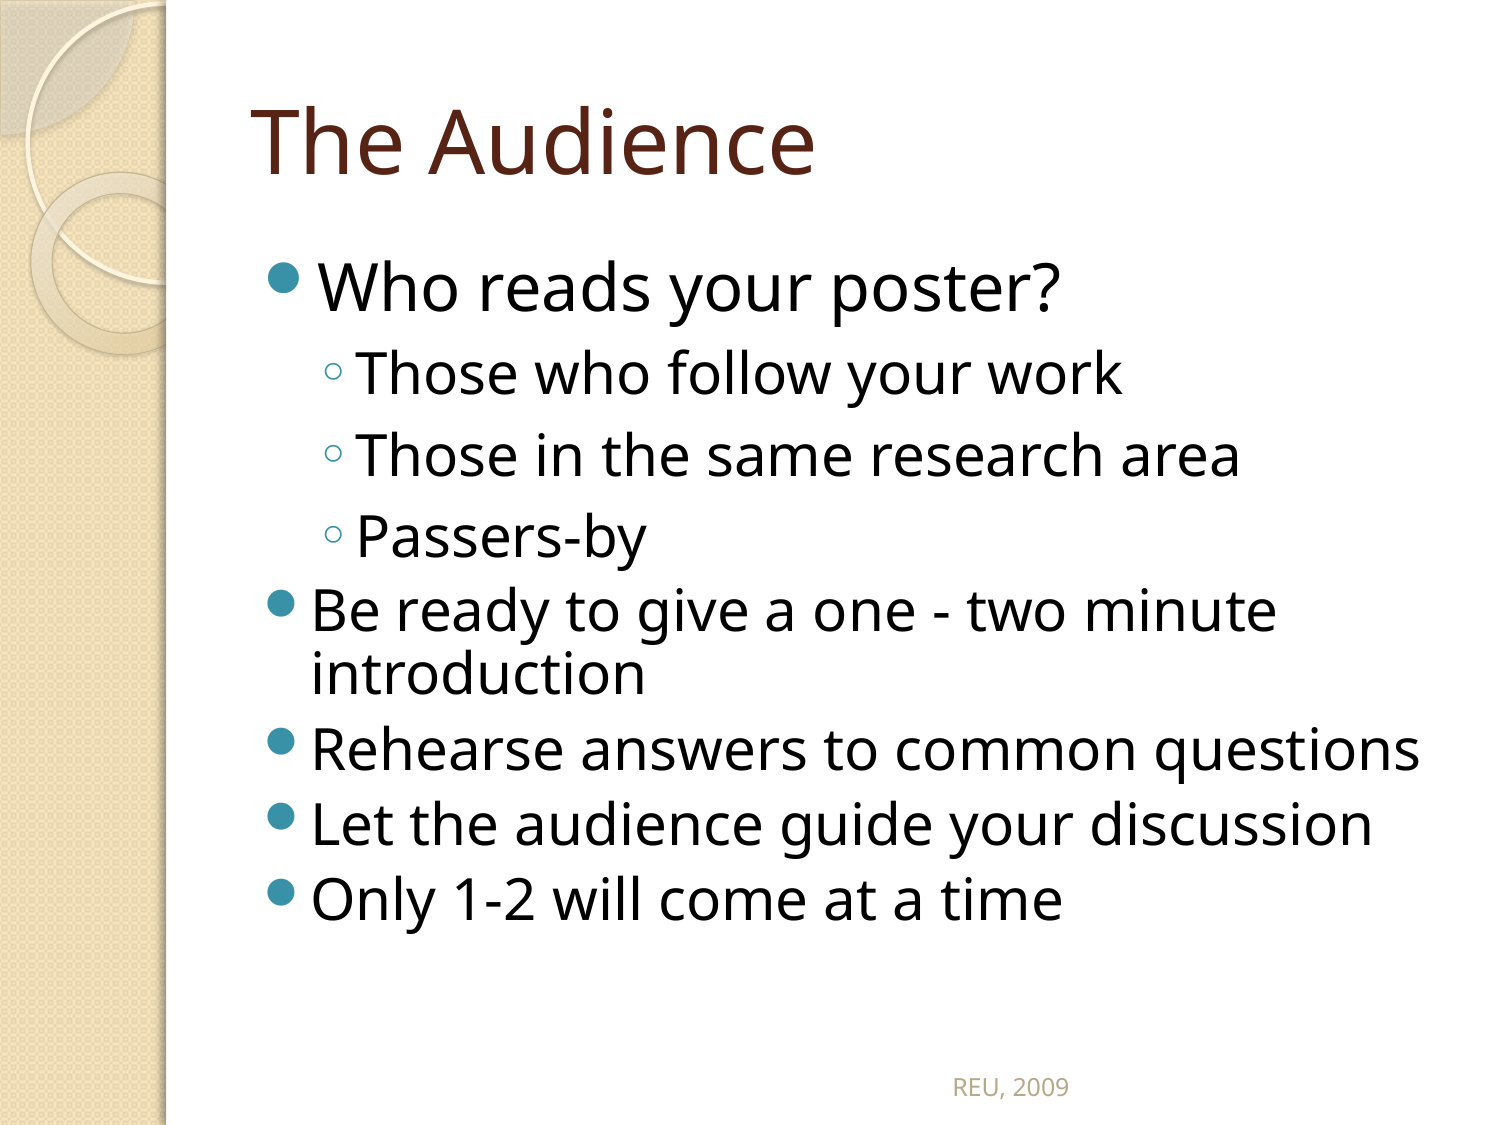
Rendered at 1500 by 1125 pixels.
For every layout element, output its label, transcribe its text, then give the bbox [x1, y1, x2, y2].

title The Audience [235, 45, 1466, 233]
list Who reads your poster? Those who follow your work Those in the same research area Passers-by Be ready to give a one - two minute introduction Rehearse answers to common questions Let the audience guide your discussion Only 1-2 will come at a time [235, 237, 1466, 1025]
footer REU, 2009 [937, 1034, 1413, 1113]
